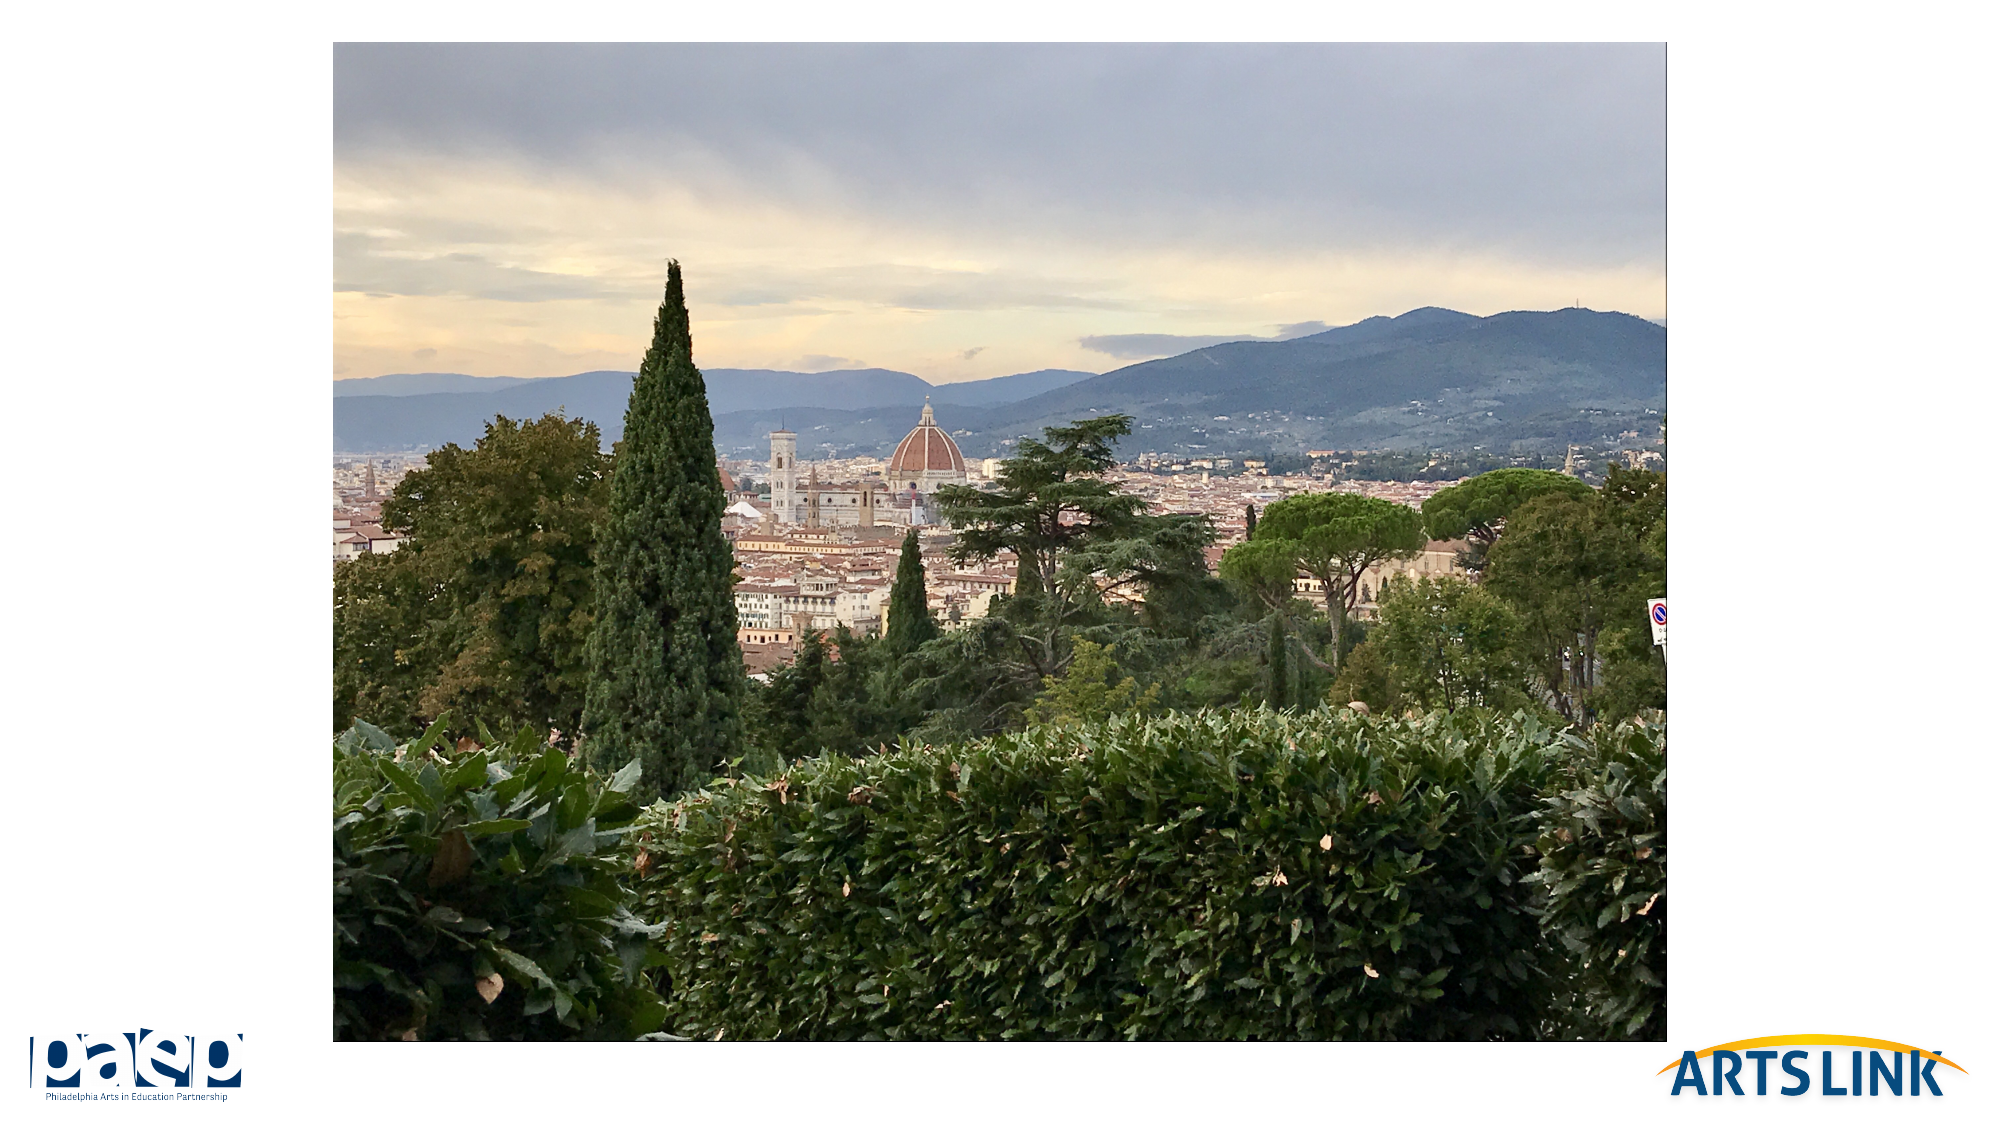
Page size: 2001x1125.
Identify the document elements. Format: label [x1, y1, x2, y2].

picture [30, 1028, 243, 1102]
picture [333, 42, 1970, 1096]
